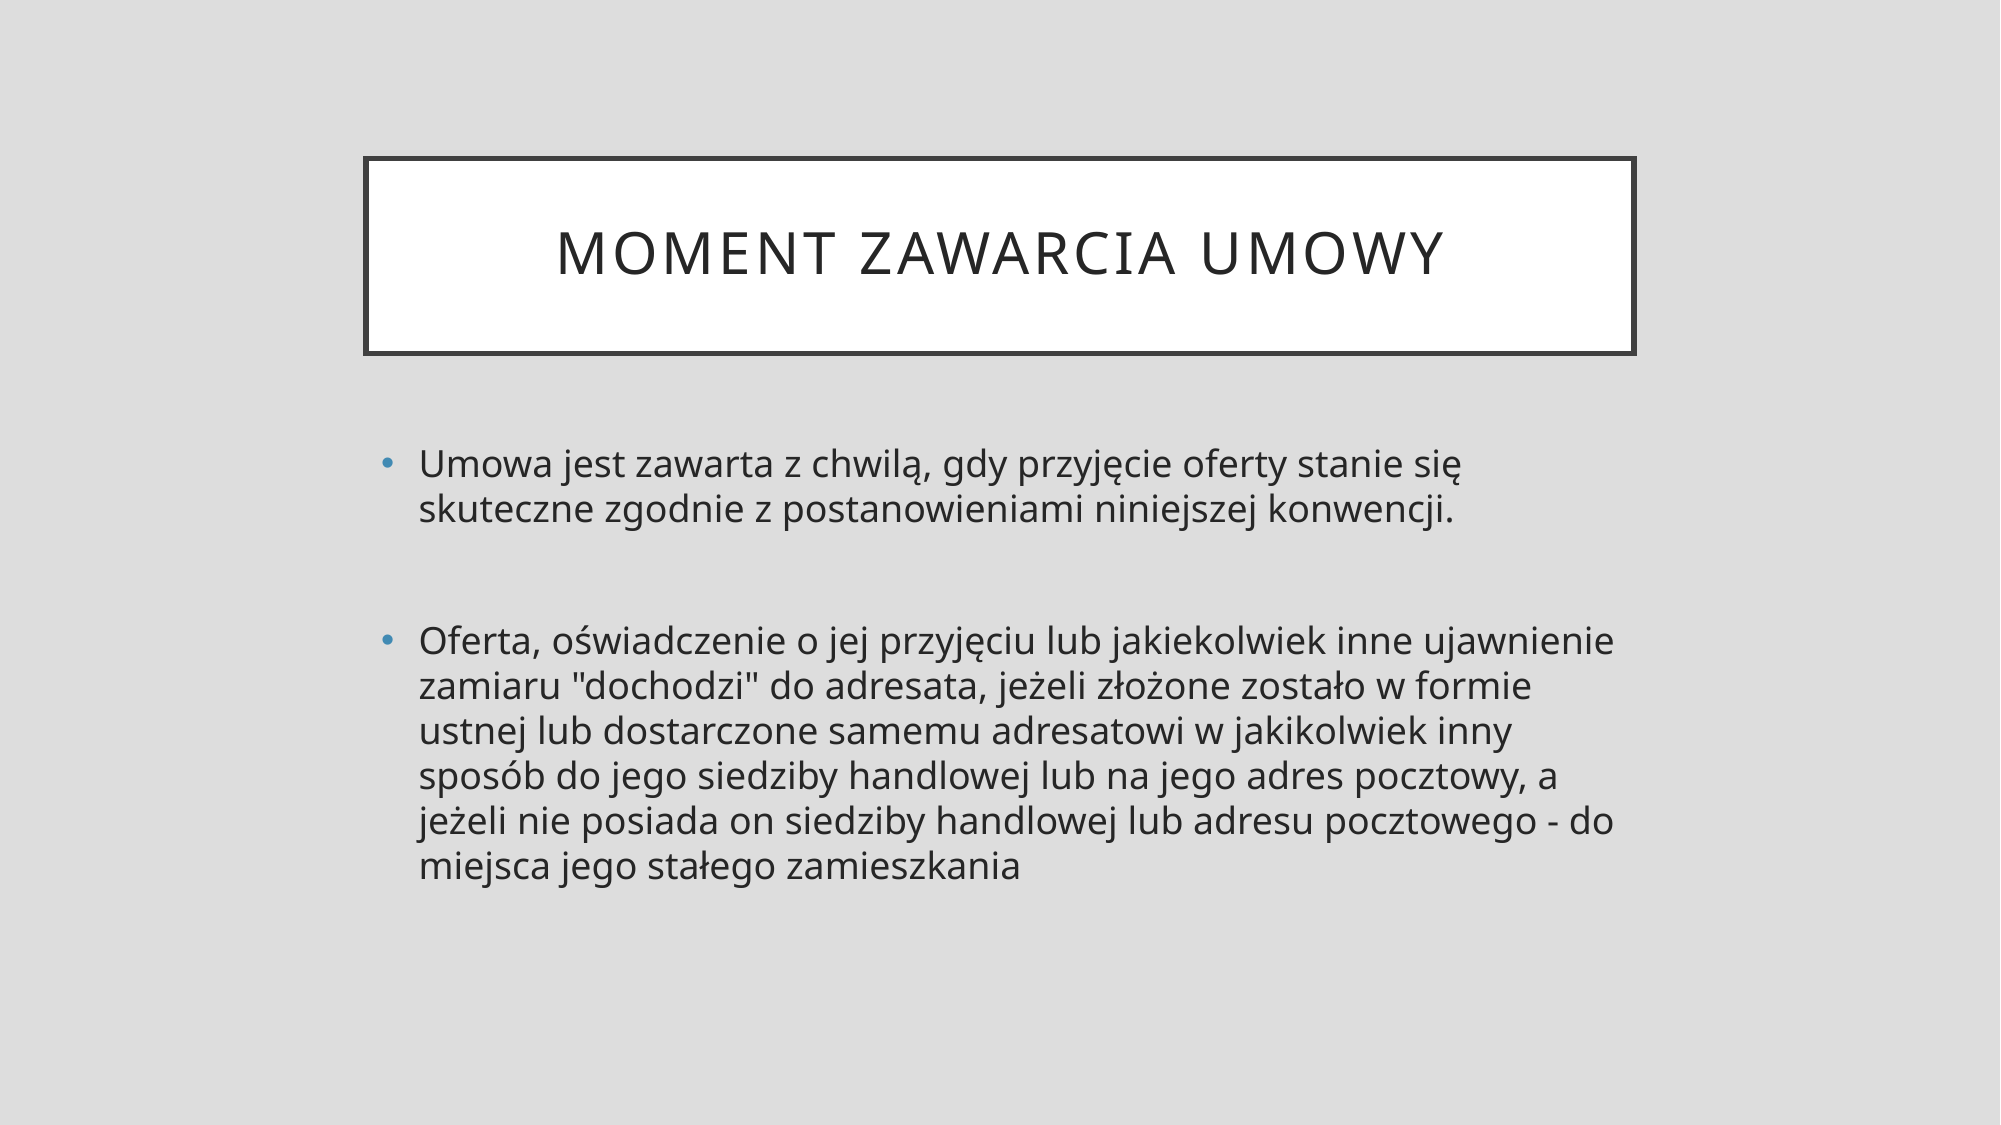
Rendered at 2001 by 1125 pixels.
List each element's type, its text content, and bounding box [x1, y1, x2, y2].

list Umowa jest zawarta z chwilą, gdy przyjęcie oferty stanie się skuteczne zgodnie z postanowieniami niniejszej konwencji. Oferta, oświadczenie o jej przyjęciu lub jakiekolwiek inne ujawnienie zamiaru "dochodzi" do adresata, jeżeli złożone zostało w formie ustnej lub dostarczone samemu adresatowi w jakikolwiek inny sposób do jego siedziby handlowej lub na jego adres pocztowy, a jeżeli nie posiada on siedziby handlowej lub adresu pocztowego - do miejsca jego stałego zamieszkania [366, 432, 1634, 942]
title Moment zawarcia umowy [363, 156, 1637, 356]
